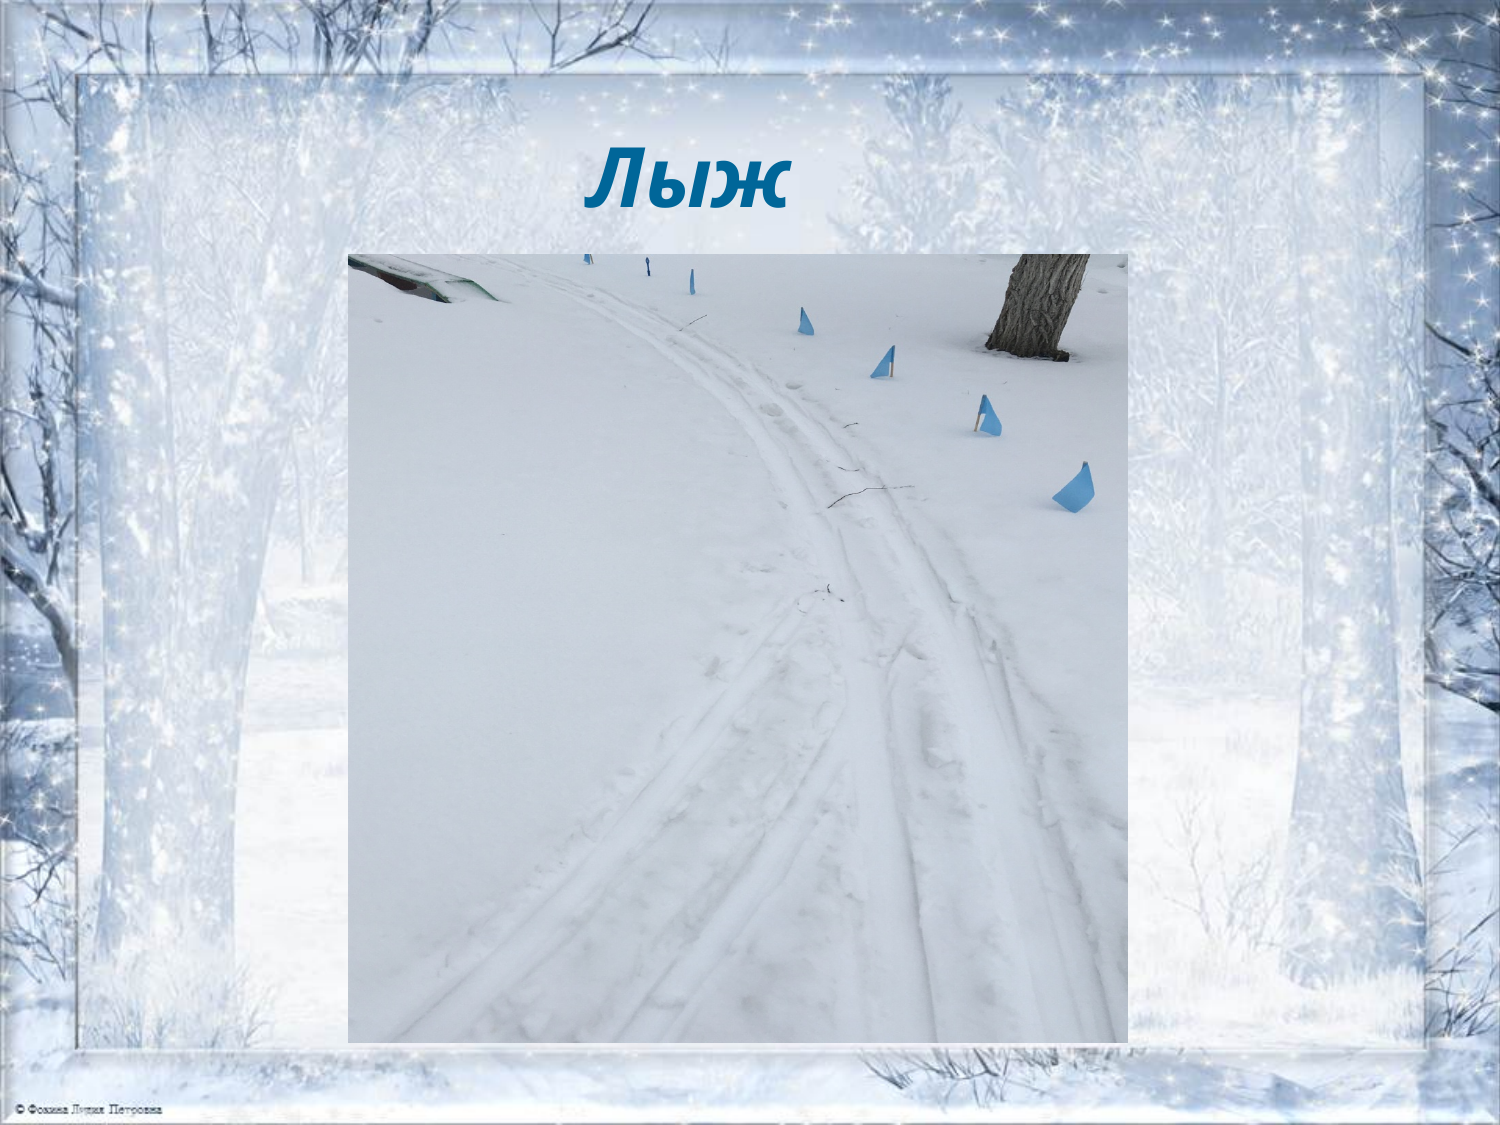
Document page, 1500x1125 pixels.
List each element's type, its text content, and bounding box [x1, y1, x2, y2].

picture [0, 0, 1500, 1125]
text_box Лыжня [572, 101, 857, 253]
